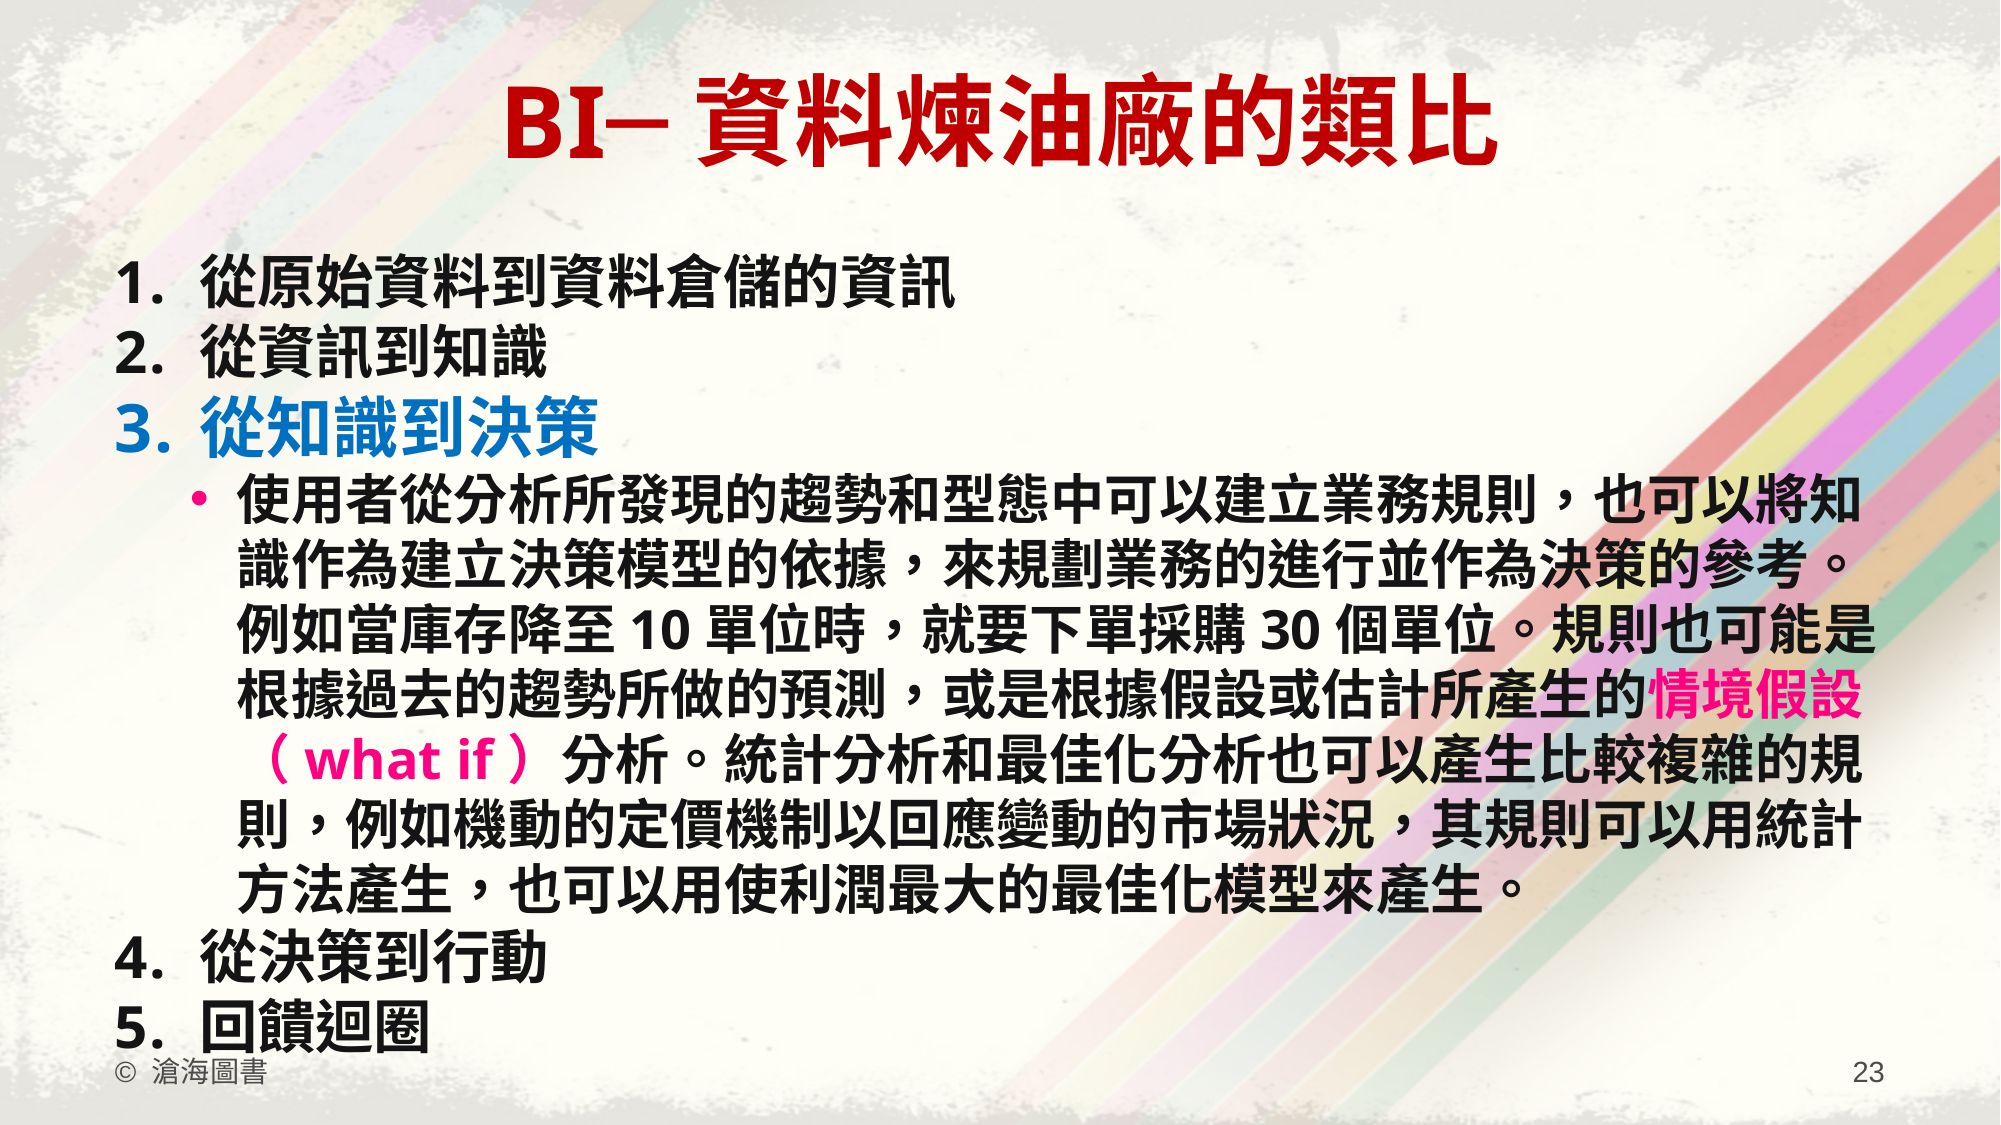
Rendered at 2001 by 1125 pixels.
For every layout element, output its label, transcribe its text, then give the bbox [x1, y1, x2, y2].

slide_number © 滄海圖書 [99, 1045, 567, 1124]
title BI─資料煉油廠的類比 [99, 36, 1900, 202]
list 從原始資料到資料倉儲的資訊 從資訊到知識 從知識到決策 使用者從分析所發現的趨勢和型態中可以建立業務規則，也可以將知識作為建立決策模型的依據，來規劃業務的進行並作為決策的參考。例如當庫存降至10單位時，就要下單採購30個單位。規則也可能是根據過去的趨勢所做的預測，或是根據假設或估計所產生的情境假設（what if）分析。統計分析和最佳化分析也可以產生比較複雜的規則，例如機動的定價機制以回應變動的市場狀況，其規則可以用統計方法產生，也可以用使利潤最大的最佳化模型來產生。 從決策到行動 回饋迴圈 [99, 238, 1900, 1025]
picture [0, 0, 2000, 1125]
slide_number 23 [1433, 1045, 1900, 1124]
